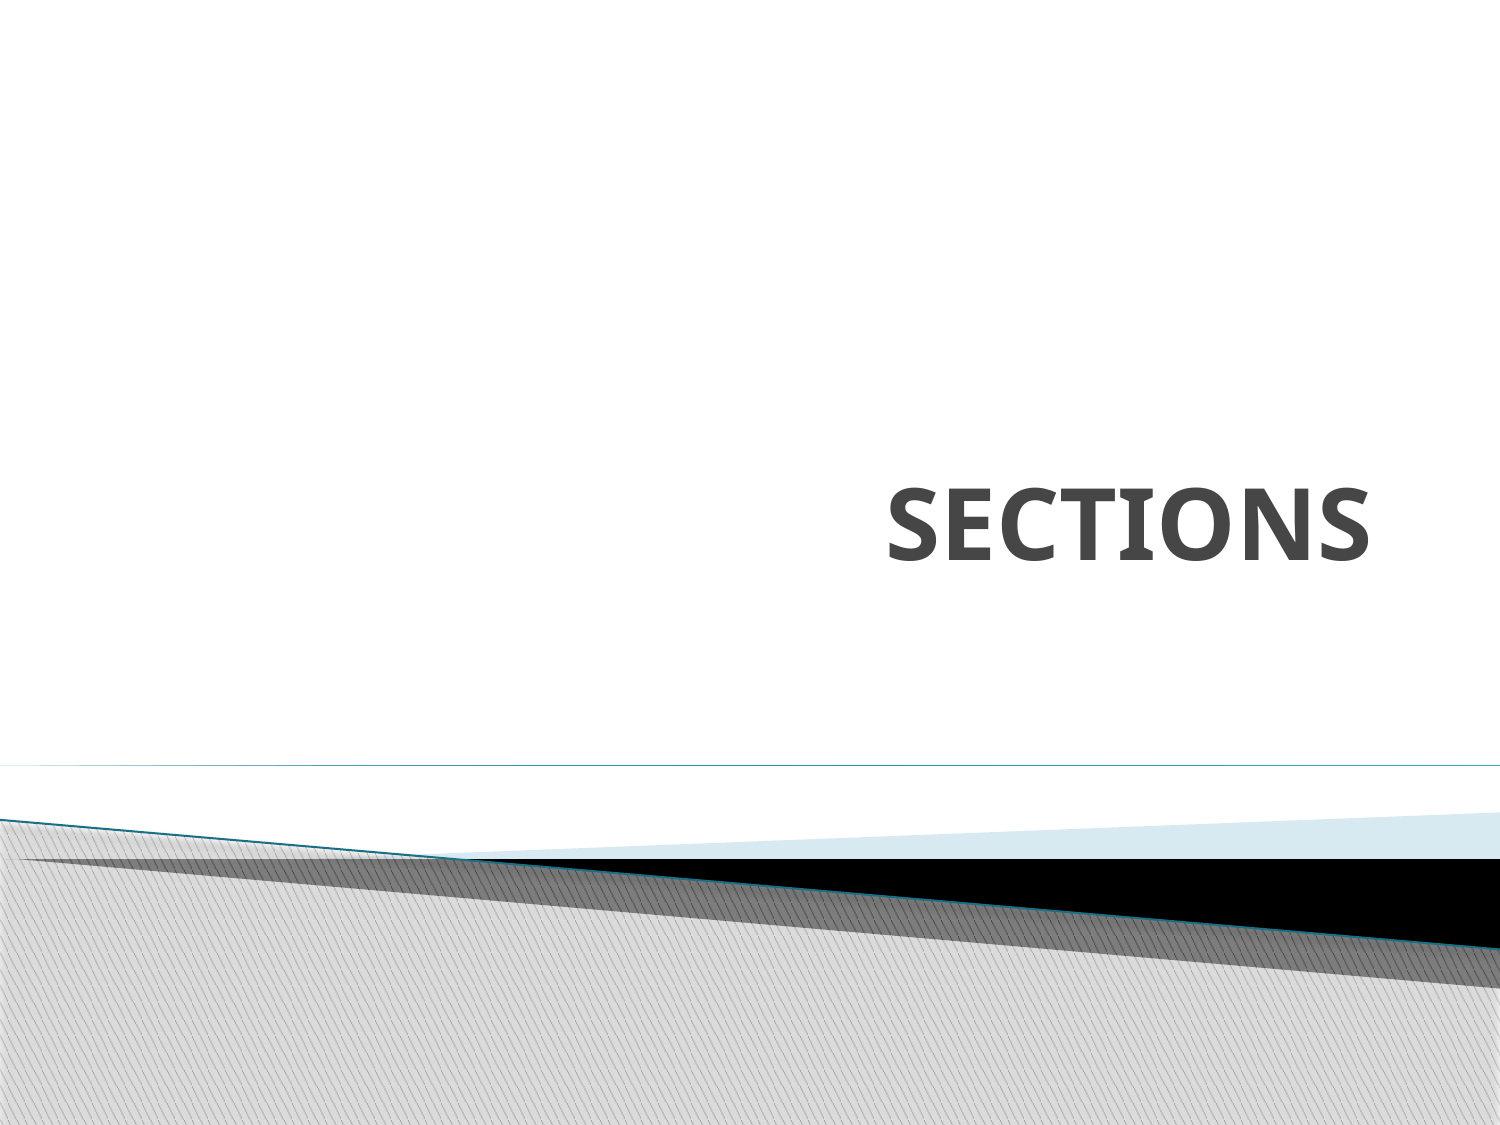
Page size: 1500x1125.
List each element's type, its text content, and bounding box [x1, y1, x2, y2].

picture [5, 859, 1500, 989]
title SECTIONS [112, 287, 1388, 588]
